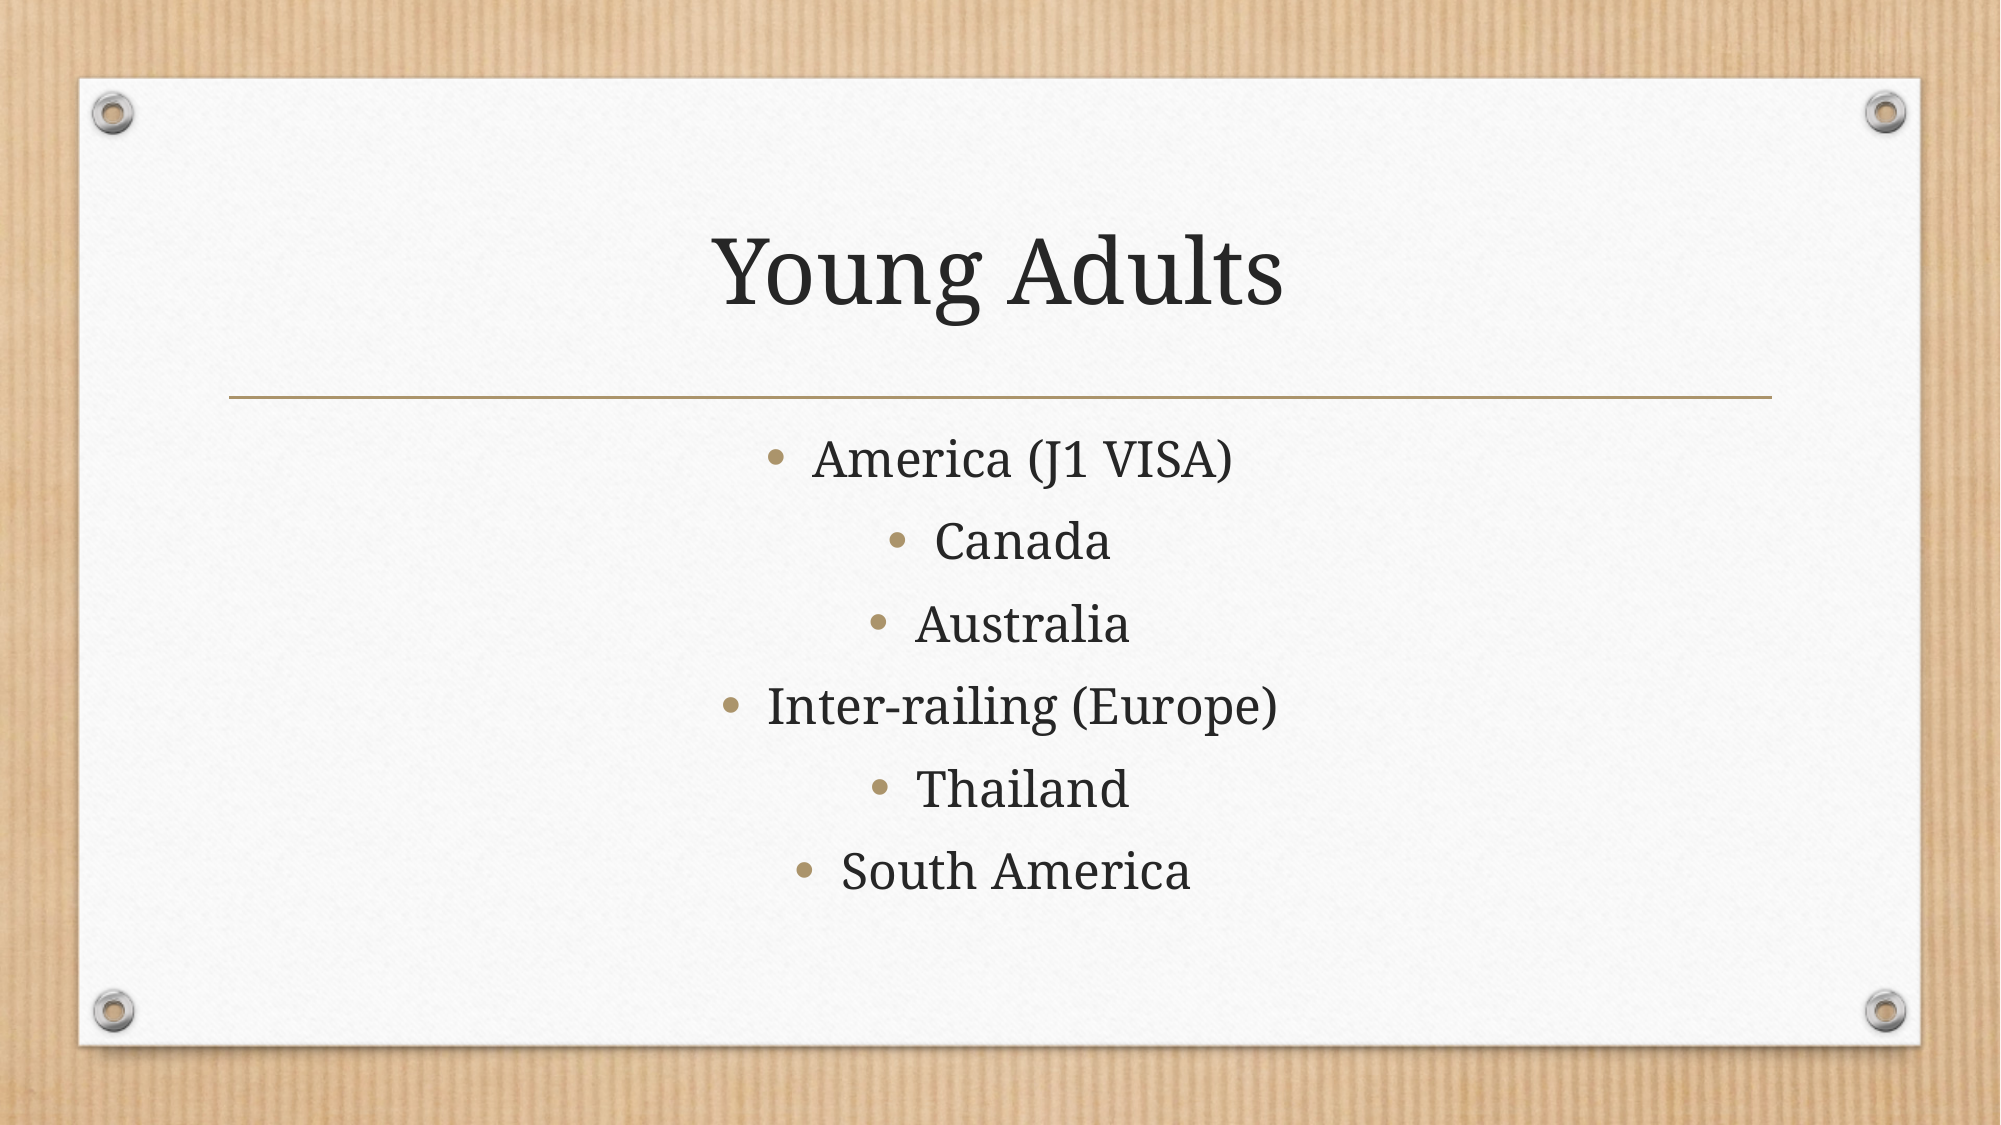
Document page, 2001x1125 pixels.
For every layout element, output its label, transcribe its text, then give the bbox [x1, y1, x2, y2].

picture [0, 0, 2001, 1125]
title Young Adults [212, 161, 1788, 375]
list America (J1 VISA) Canada Australia Inter-railing (Europe) Thailand South America [212, 419, 1788, 964]
